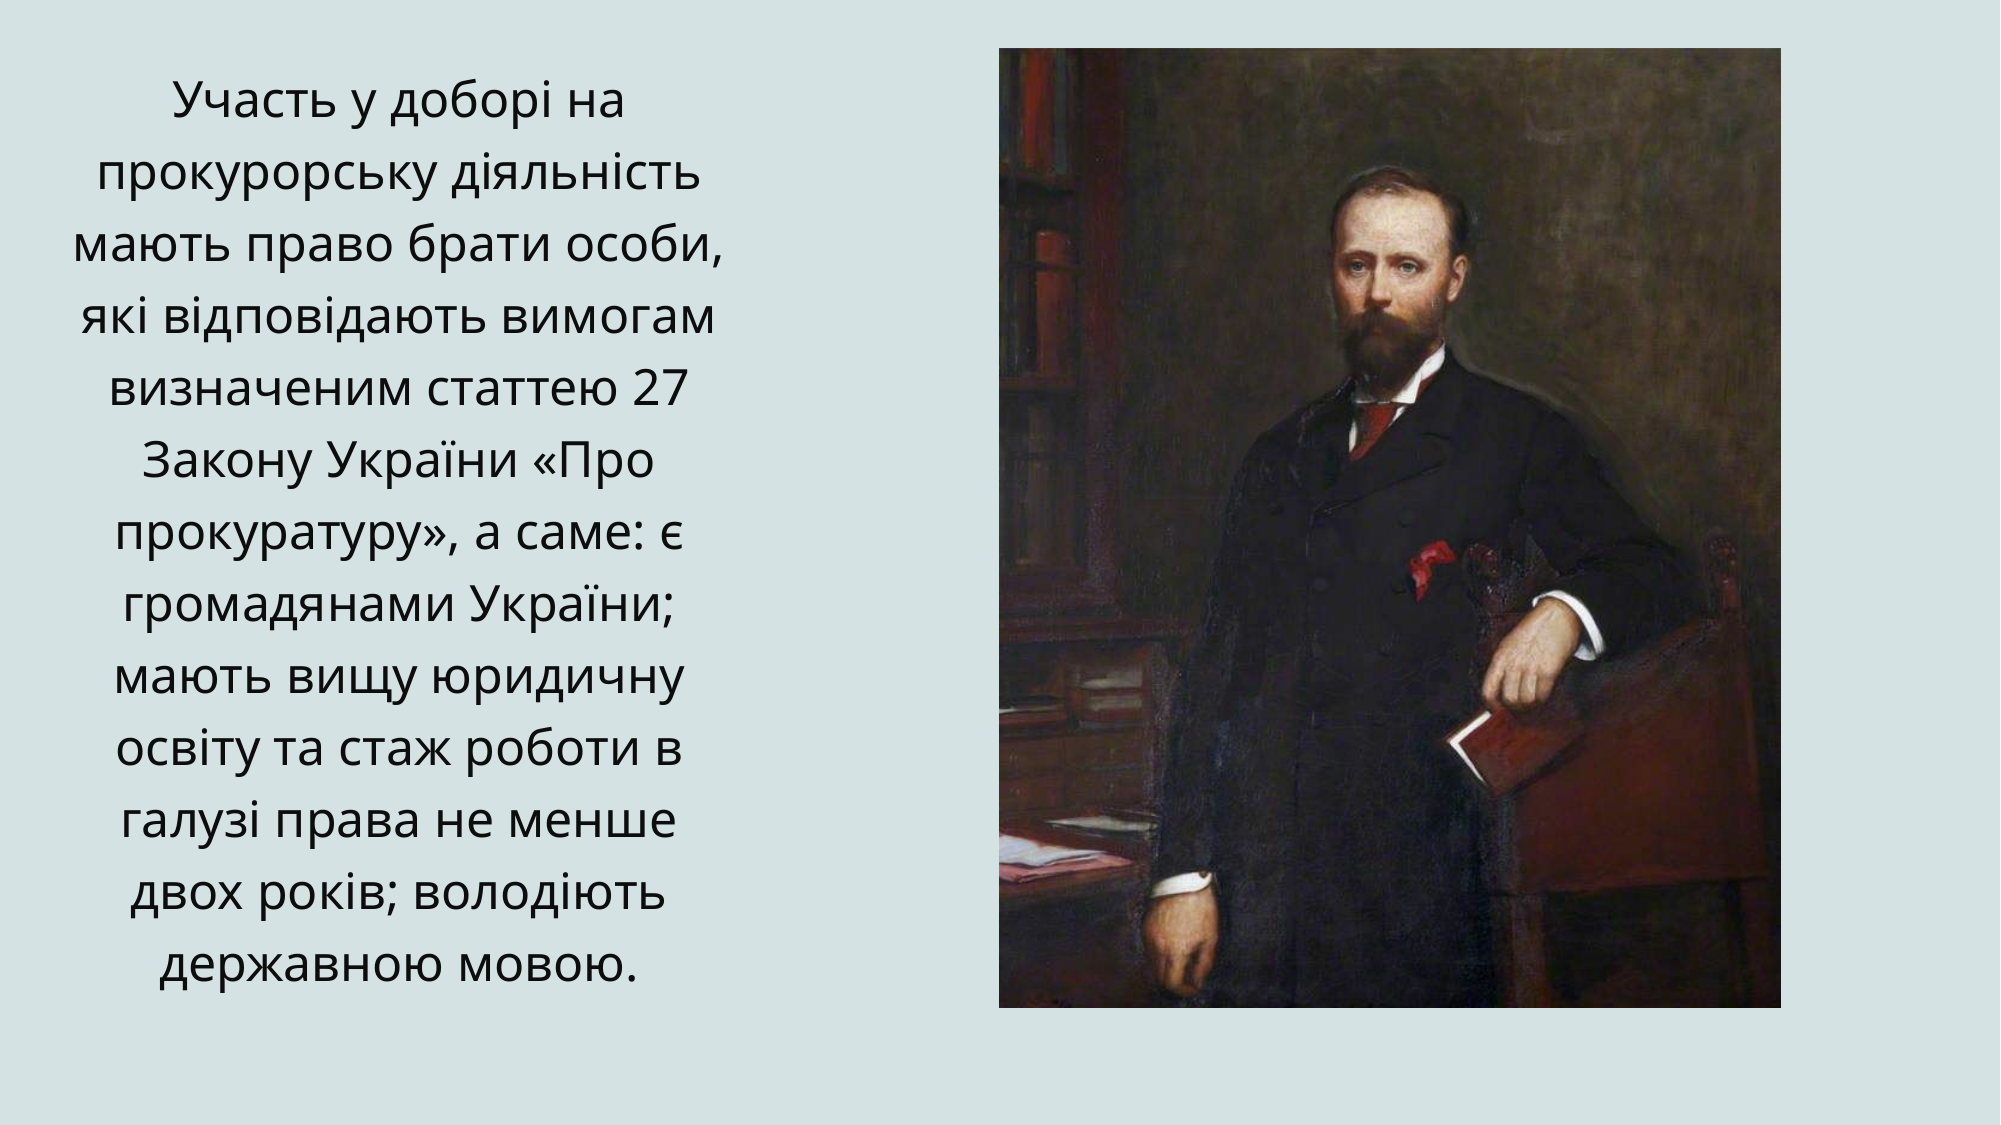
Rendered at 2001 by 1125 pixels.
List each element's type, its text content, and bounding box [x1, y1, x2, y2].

list Участь у доборі на прокурорську діяльність мають право брати особи, які відповідають вимогам визначеним статтею 27 Закону України «Про прокуратуру», а саме: є громадянами України; мають вищу юридичну освіту та стаж роботи в галузі права не менше двох років; володіють державною мовою. [50, 48, 748, 1067]
picture [999, 47, 1782, 1008]
